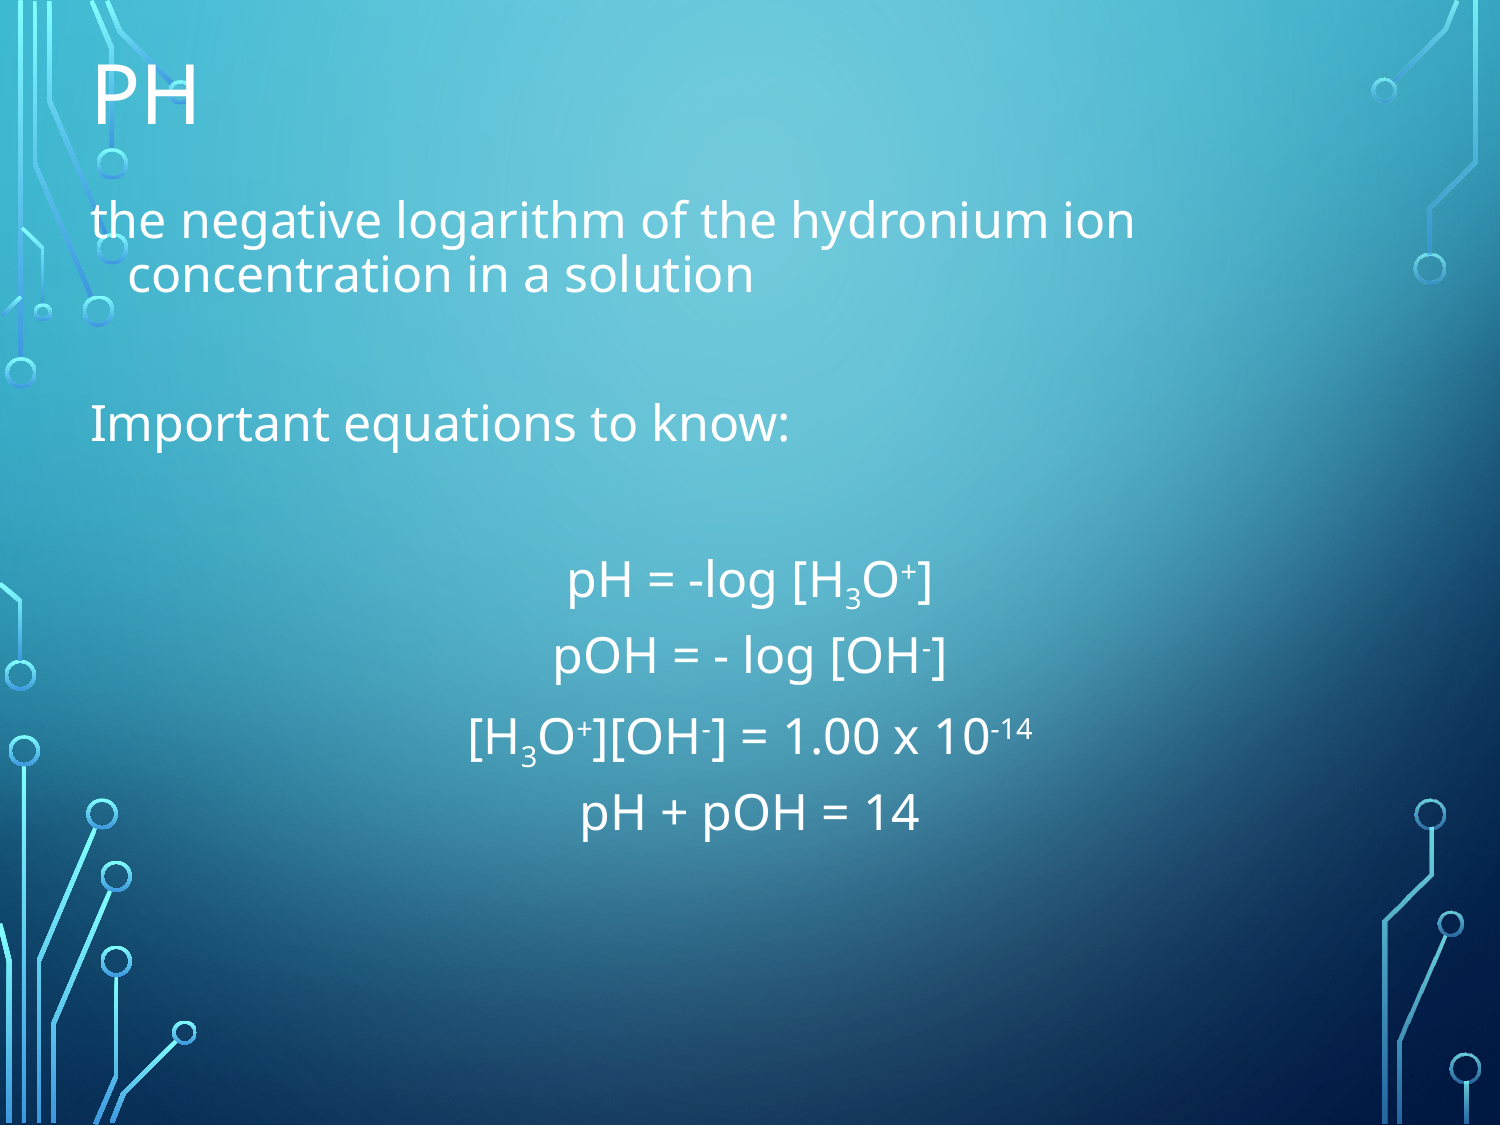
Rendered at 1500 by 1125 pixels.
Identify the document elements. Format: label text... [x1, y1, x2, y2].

list the negative logarithm of the hydronium ion concentration in a solution Important equations to know: pH = -log [H3O+] pOH = - log [OH-] [H3O+][OH-] = 1.00 x 10-14 pH + pOH = 14 [75, 187, 1425, 1005]
title pH [75, 45, 1425, 150]
